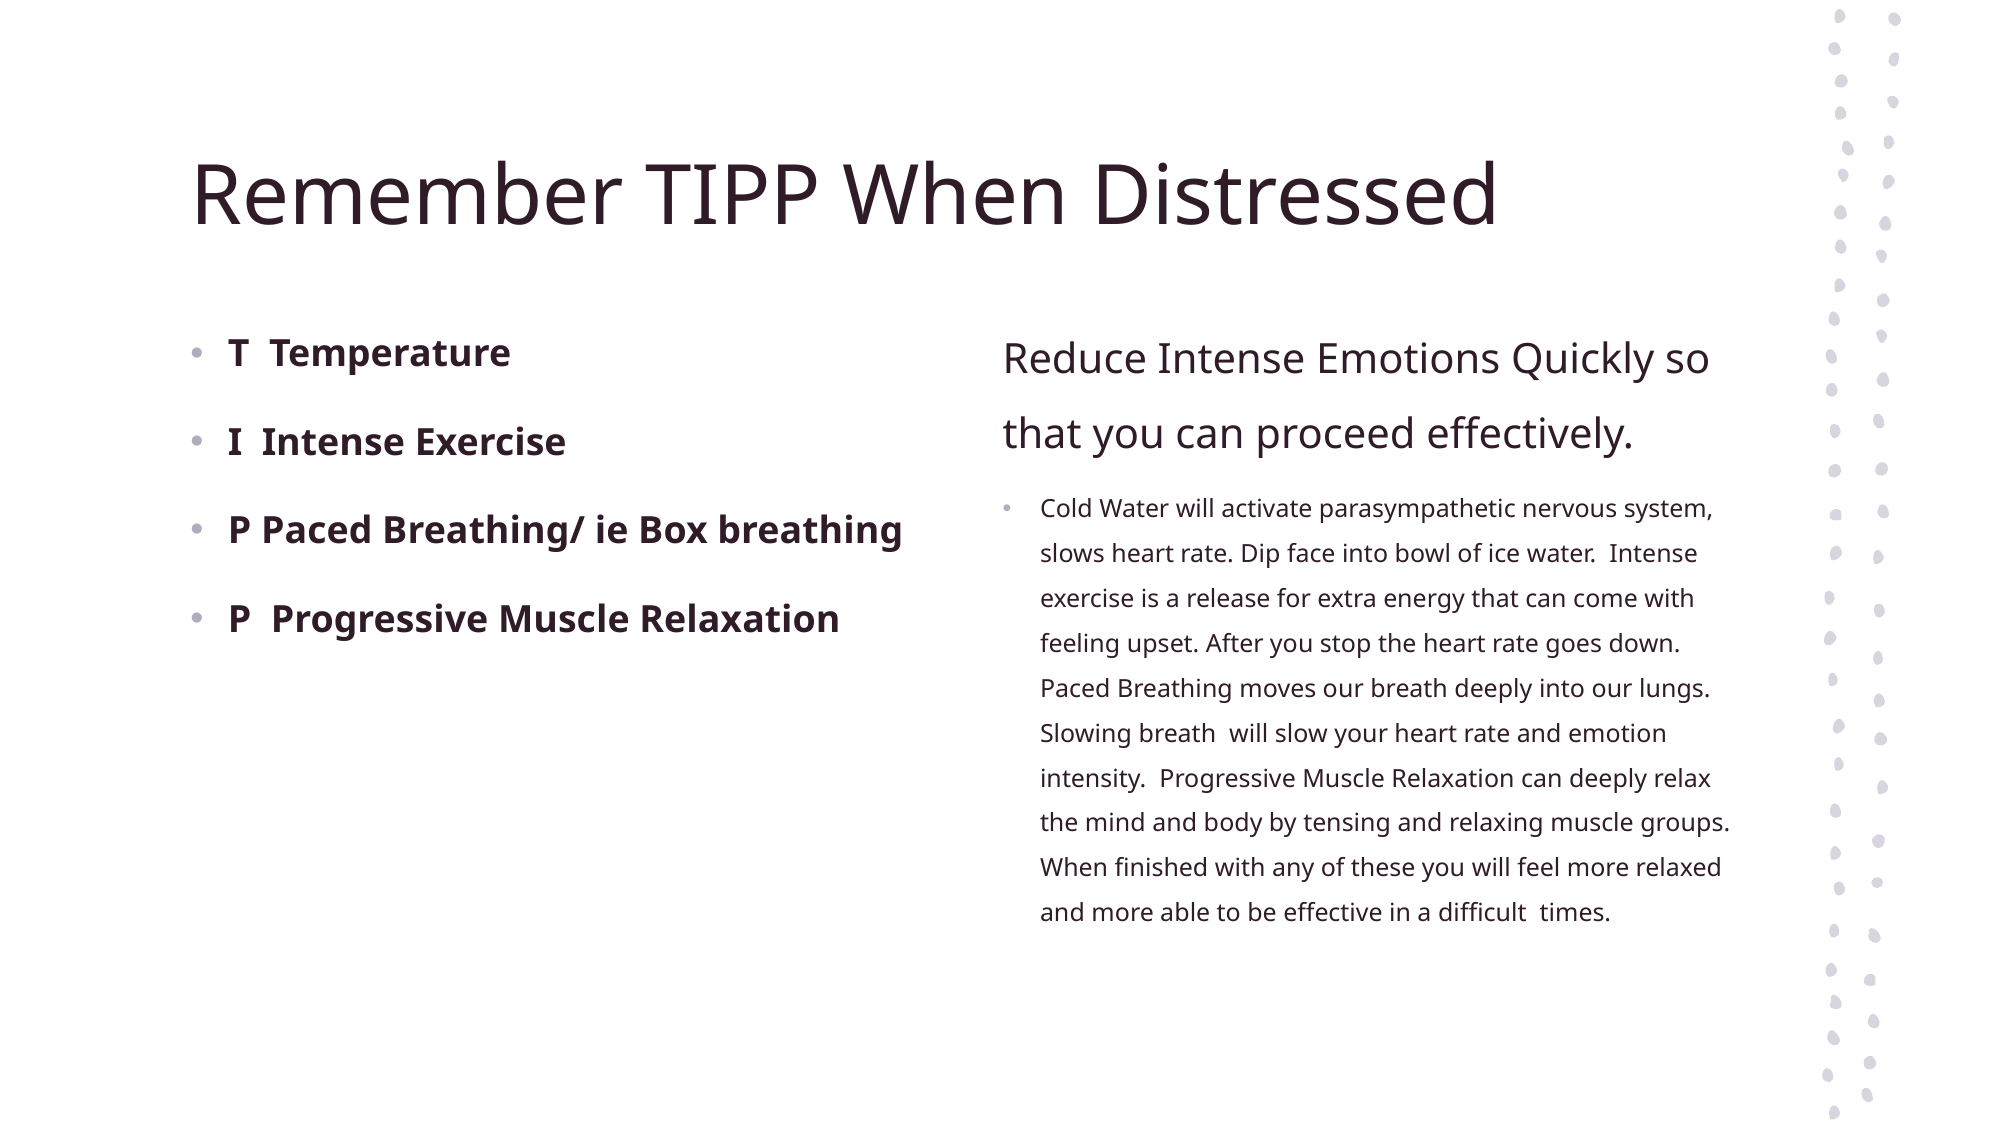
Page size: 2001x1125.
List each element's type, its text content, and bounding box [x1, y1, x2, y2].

list Reduce Intense Emotions Quickly so that you can proceed effectively. Cold Water will activate parasympathetic nervous system, slows heart rate. Dip face into bowl of ice water. Intense exercise is a release for extra energy that can come with feeling upset. After you stop the heart rate goes down. Paced Breathing moves our breath deeply into our lungs. Slowing breath will slow your heart rate and emotion intensity. Progressive Muscle Relaxation can deeply relax the mind and body by tensing and relaxing muscle groups. When finished with any of these you will feel more relaxed and more able to be effective in a difficult times. [987, 299, 1756, 1014]
list T Temperature I Intense Exercise P Paced Breathing/ ie Box breathing P Progressive Muscle Relaxation [175, 299, 944, 1014]
title Remember TIPP When Distressed [175, 82, 1756, 300]
